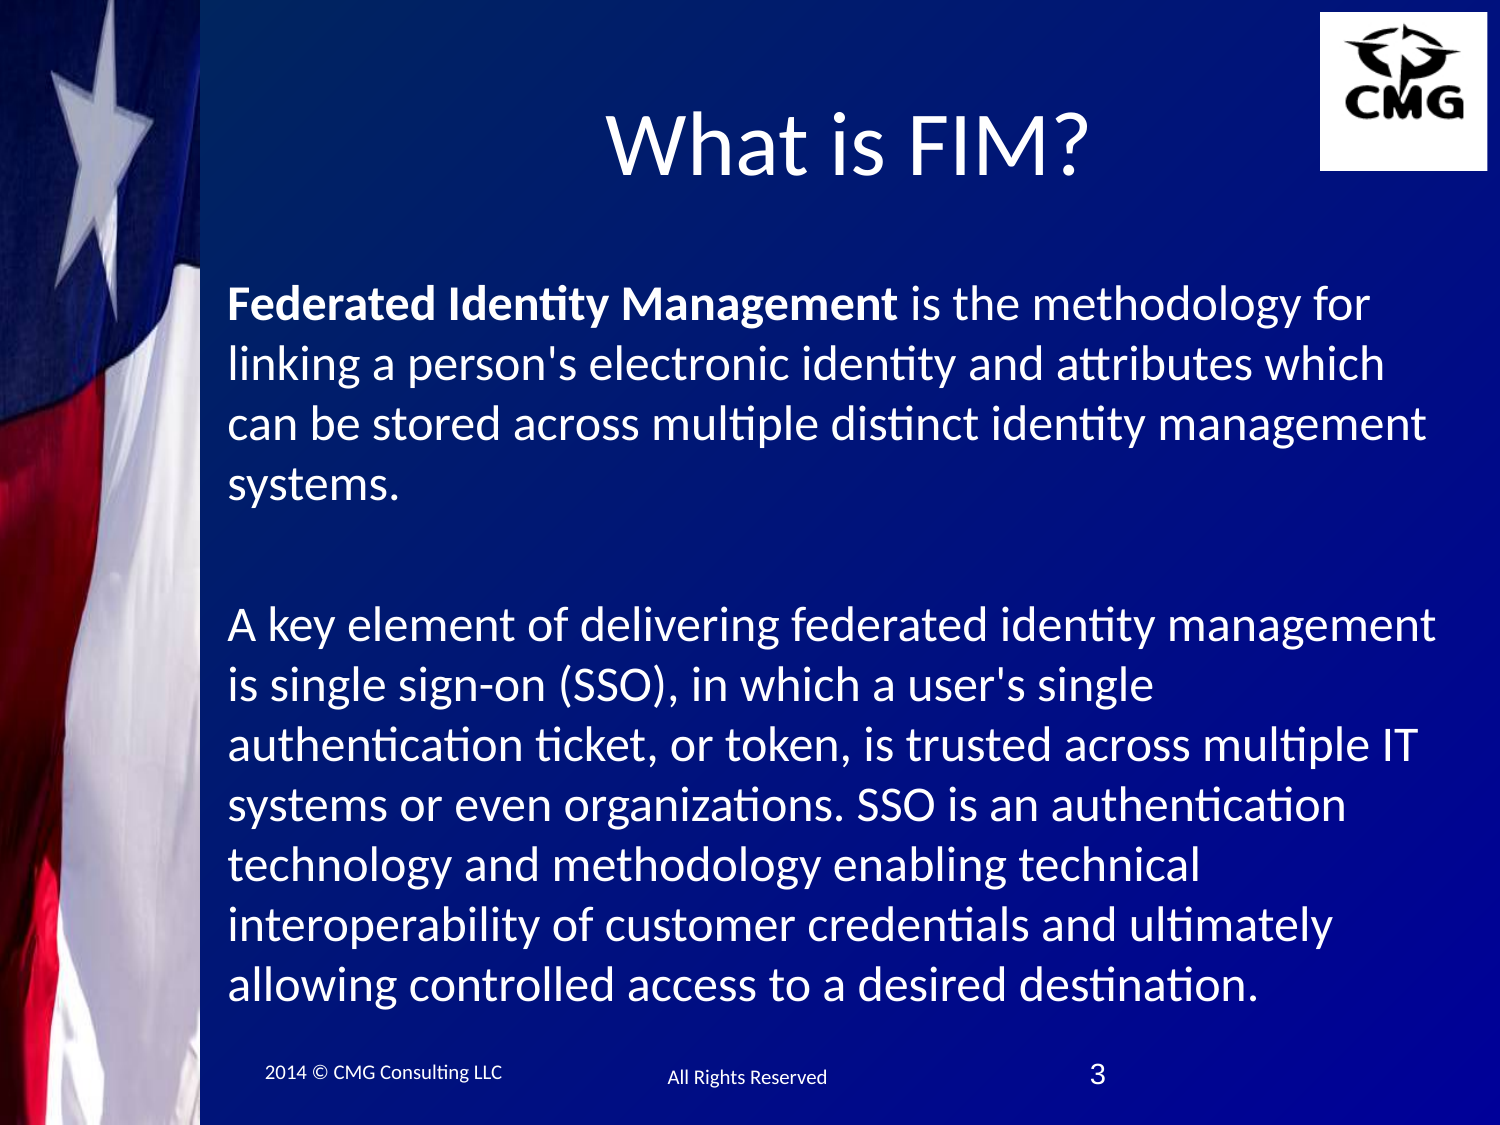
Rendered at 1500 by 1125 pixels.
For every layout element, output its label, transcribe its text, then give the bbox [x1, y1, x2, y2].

list Federated Identity Management is the methodology for linking a person's electronic identity and attributes which can be stored across multiple distinct identity management systems. A key element of delivering federated identity management is single sign-on (SSO), in which a user's single authentication ticket, or token, is trusted across multiple IT systems or even organizations. SSO is an authentication technology and methodology enabling technical interoperability of customer credentials and ultimately allowing controlled access to a desired destination. [212, 262, 1475, 1005]
picture [0, 0, 200, 1125]
picture [1320, 12, 1488, 171]
title What is FIM? [225, 45, 1475, 233]
slide_number 3 [1074, 1042, 1425, 1103]
